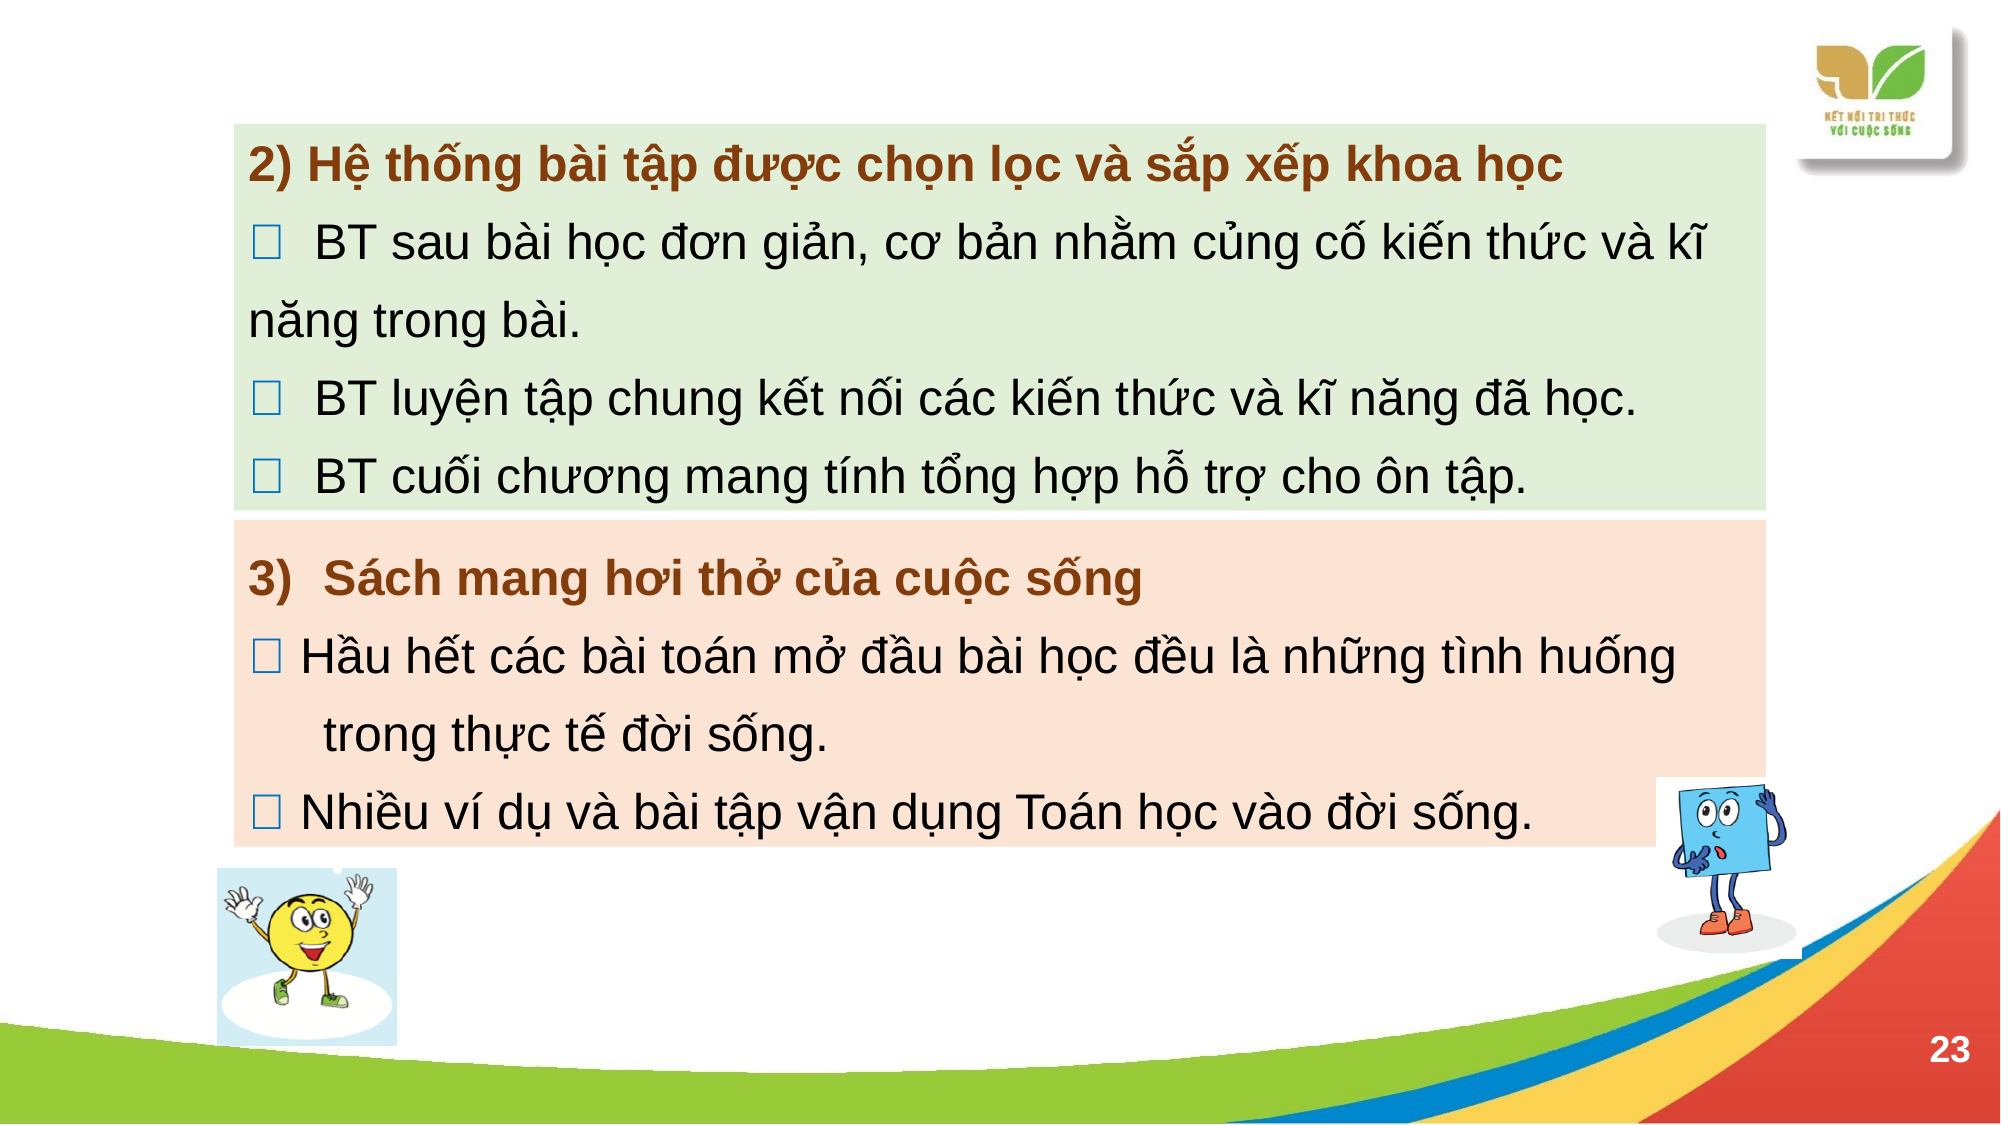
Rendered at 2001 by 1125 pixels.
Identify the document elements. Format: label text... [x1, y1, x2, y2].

picture [0, 0, 2001, 1125]
text_box Sách mang hơi thở của cuộc sống 🌸 Hầu hết các bài toán mở đầu bài học đều là những tình huống trong thực tế đời sống. 🌸 Nhiều ví dụ và bài tập vận dụng Toán học vào đời sống. [233, 519, 1767, 847]
text_box 2) Hệ thống bài tập được chọn lọc và sắp xếp khoa học 🌸 BT sau bài học đơn giản, cơ bản nhằm củng cố kiến thức và kĩ năng trong bài. 🌸 BT luyện tập chung kết nối các kiến thức và kĩ năng đã học. 🌸 BT cuối chương mang tính tổng hợp hỗ trợ cho ôn tập. [233, 123, 1767, 511]
